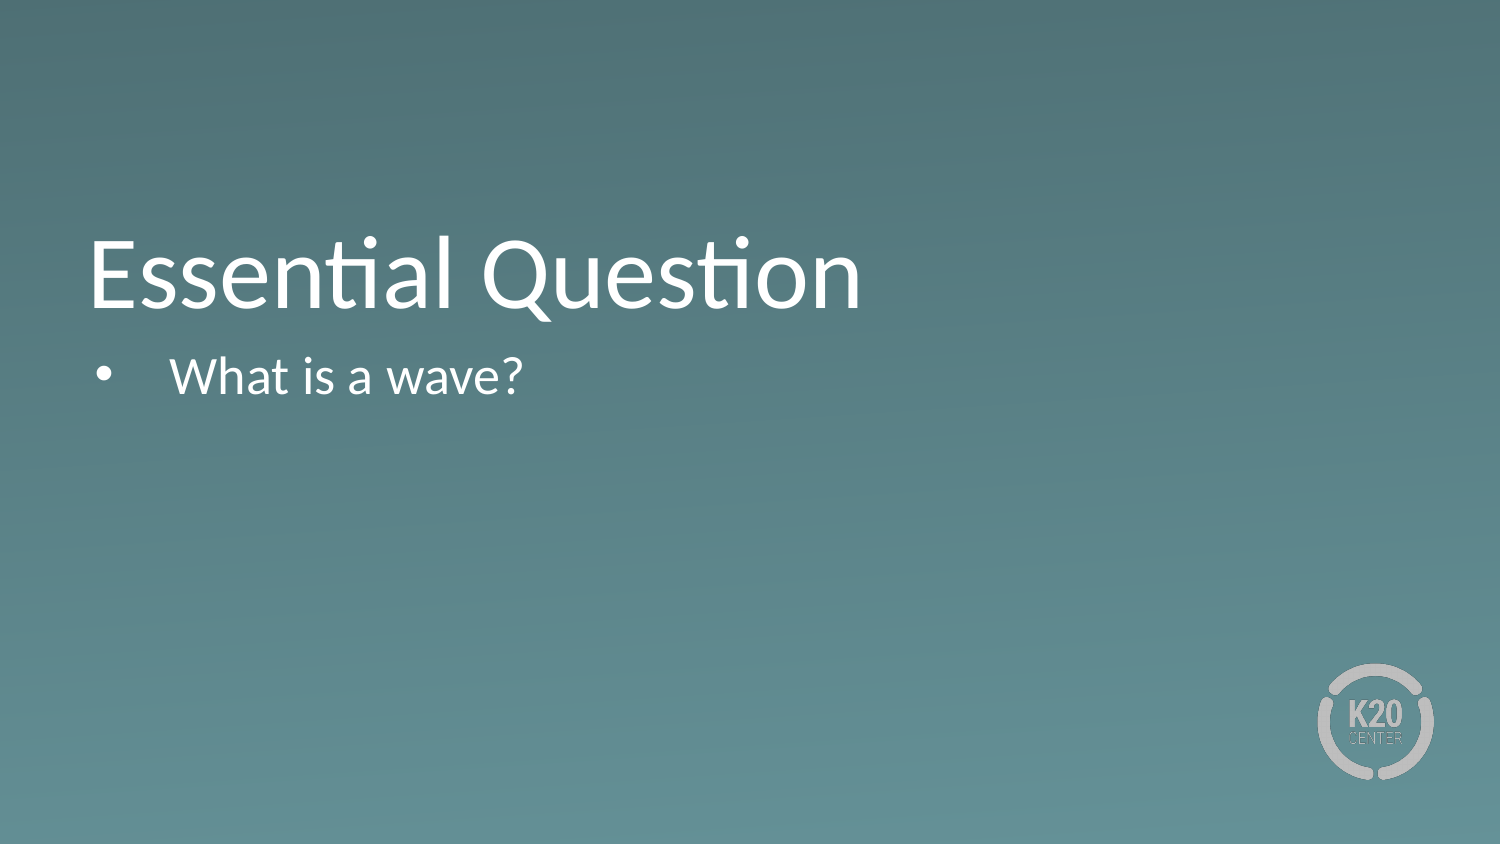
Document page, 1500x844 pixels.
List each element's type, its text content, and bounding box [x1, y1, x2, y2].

title Essential Question [86, 161, 1362, 330]
list What is a wave? [86, 332, 1362, 519]
picture [1300, 646, 1451, 797]
